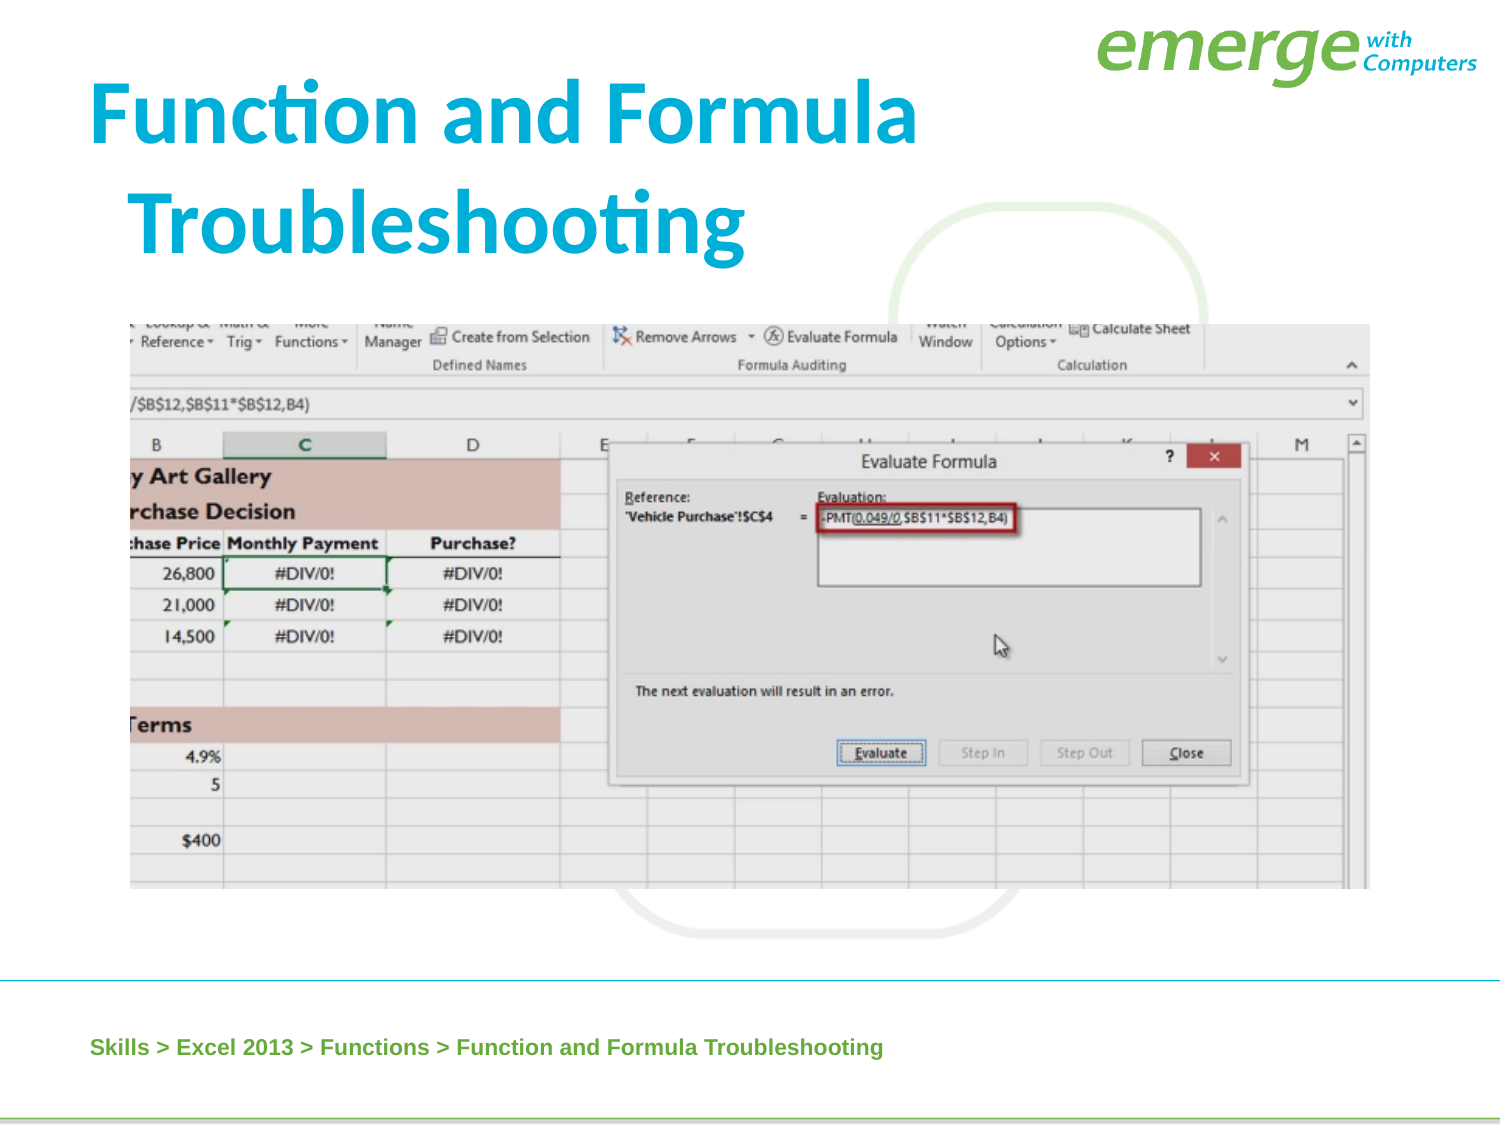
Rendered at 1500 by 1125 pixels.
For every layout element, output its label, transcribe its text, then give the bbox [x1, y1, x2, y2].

picture [24, 185, 1500, 979]
text_box Skills > Excel 2013 > Functions > Function and Formula Troubleshooting [75, 1025, 950, 1075]
text_box Function and Formula Troubleshooting [74, 45, 1425, 275]
picture [1074, 0, 1500, 109]
picture [0, 982, 1500, 1125]
